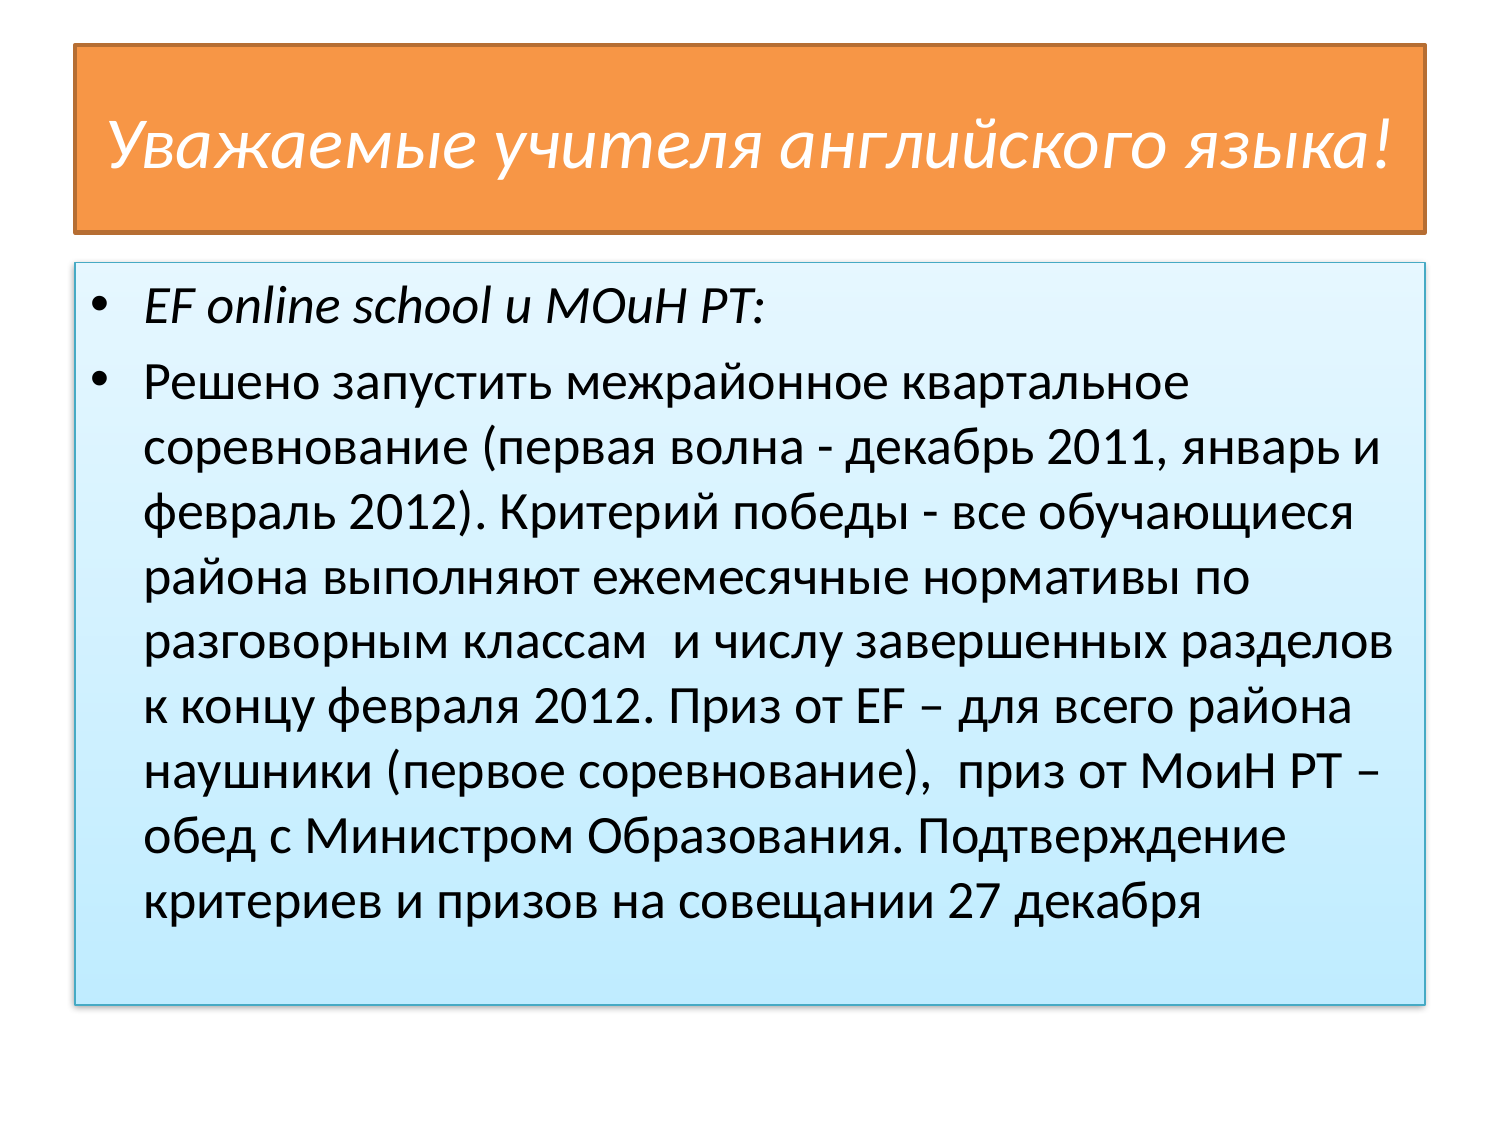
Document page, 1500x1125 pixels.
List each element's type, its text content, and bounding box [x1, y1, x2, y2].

title Уважаемые учителя английского языка! [73, 43, 1427, 235]
list EF online school и МОиН РТ: Решено запустить межрайонное квартальное соревнование (первая волна - декабрь 2011, январь и февраль 2012). Критерий победы - все обучающиеся района выполняют ежемесячные нормативы по разговорным классам и числу завершенных разделов к концу февраля 2012. Приз от EF – для всего района наушники (первое соревнование), приз от МоиН РТ – обед с Министром Образования. Подтверждение критериев и призов на совещании 27 декабря [74, 262, 1426, 1006]
